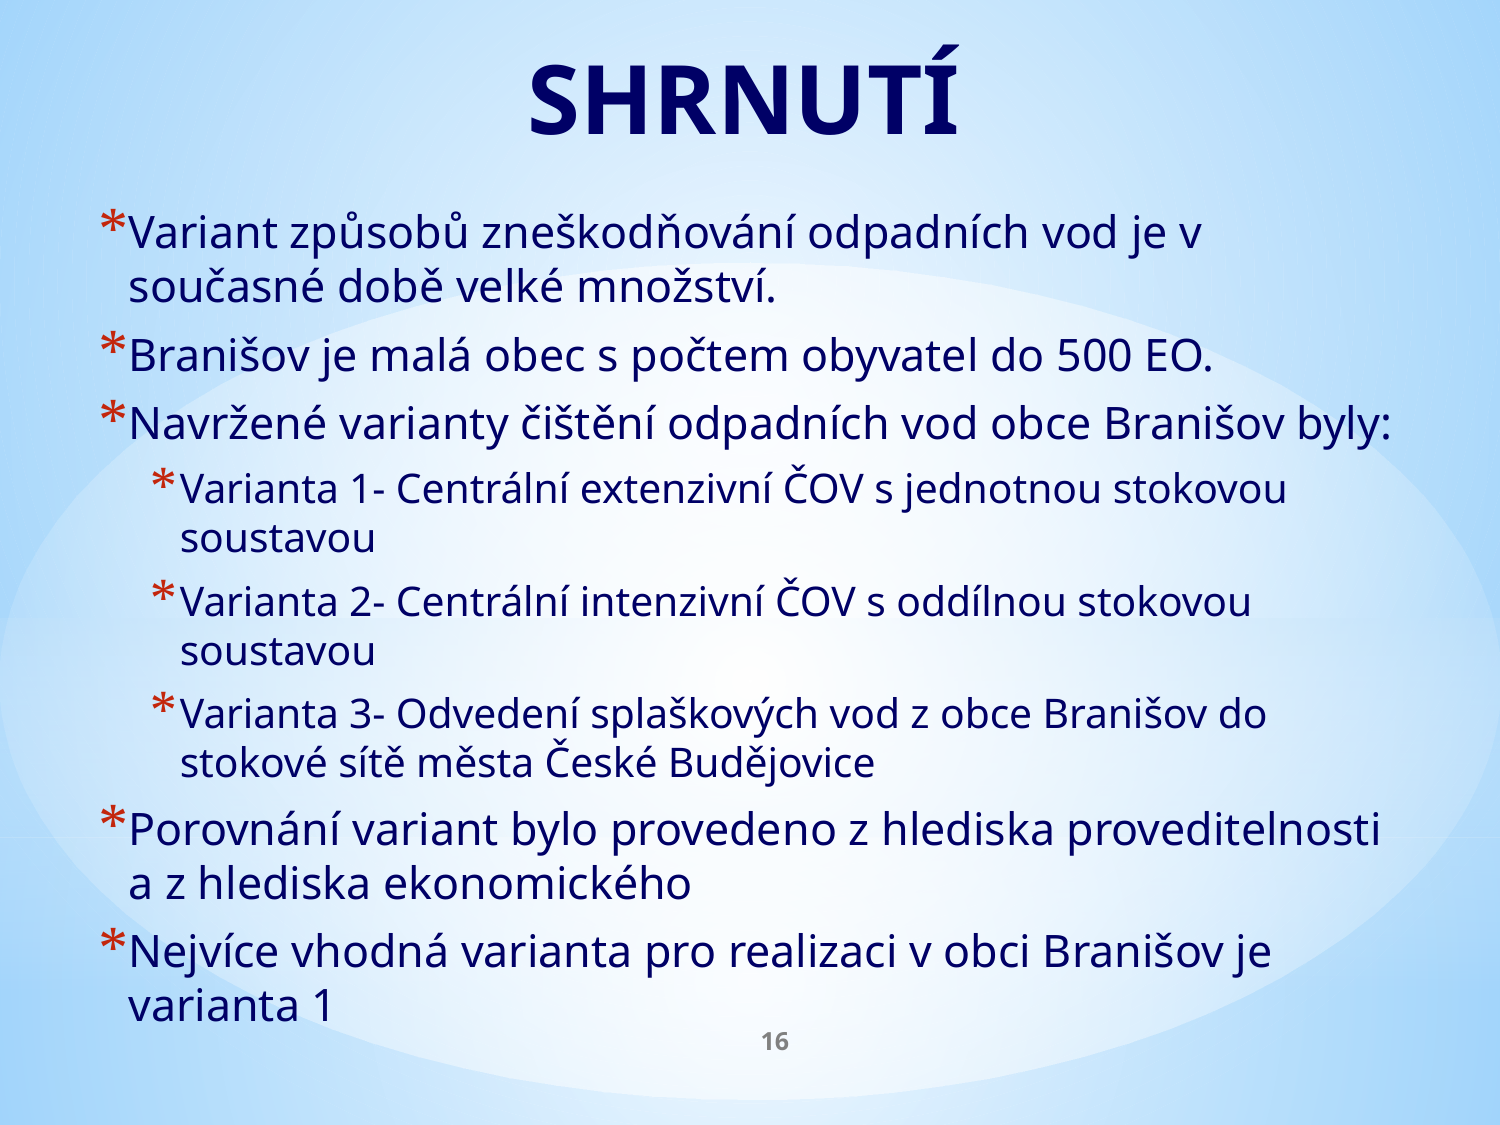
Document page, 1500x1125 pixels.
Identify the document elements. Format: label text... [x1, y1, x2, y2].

list Variant způsobů zneškodňování odpadních vod je v současné době velké množství. Branišov je malá obec s počtem obyvatel do 500 EO. Navržené varianty čištění odpadních vod obce Branišov byly: Varianta 1- Centrální extenzivní ČOV s jednotnou stokovou soustavou Varianta 2- Centrální intenzivní ČOV s oddílnou stokovou soustavou Varianta 3- Odvedení splaškových vod z obce Branišov do stokové sítě města České Budějovice Porovnání variant bylo provedeno z hlediska proveditelnosti a z hlediska ekonomického Nejvíce vhodná varianta pro realizaci v obci Branišov je varianta 1 [76, 196, 1412, 1083]
slide_number 16 [624, 1012, 925, 1073]
title SHRNUTÍ [159, 30, 1329, 173]
